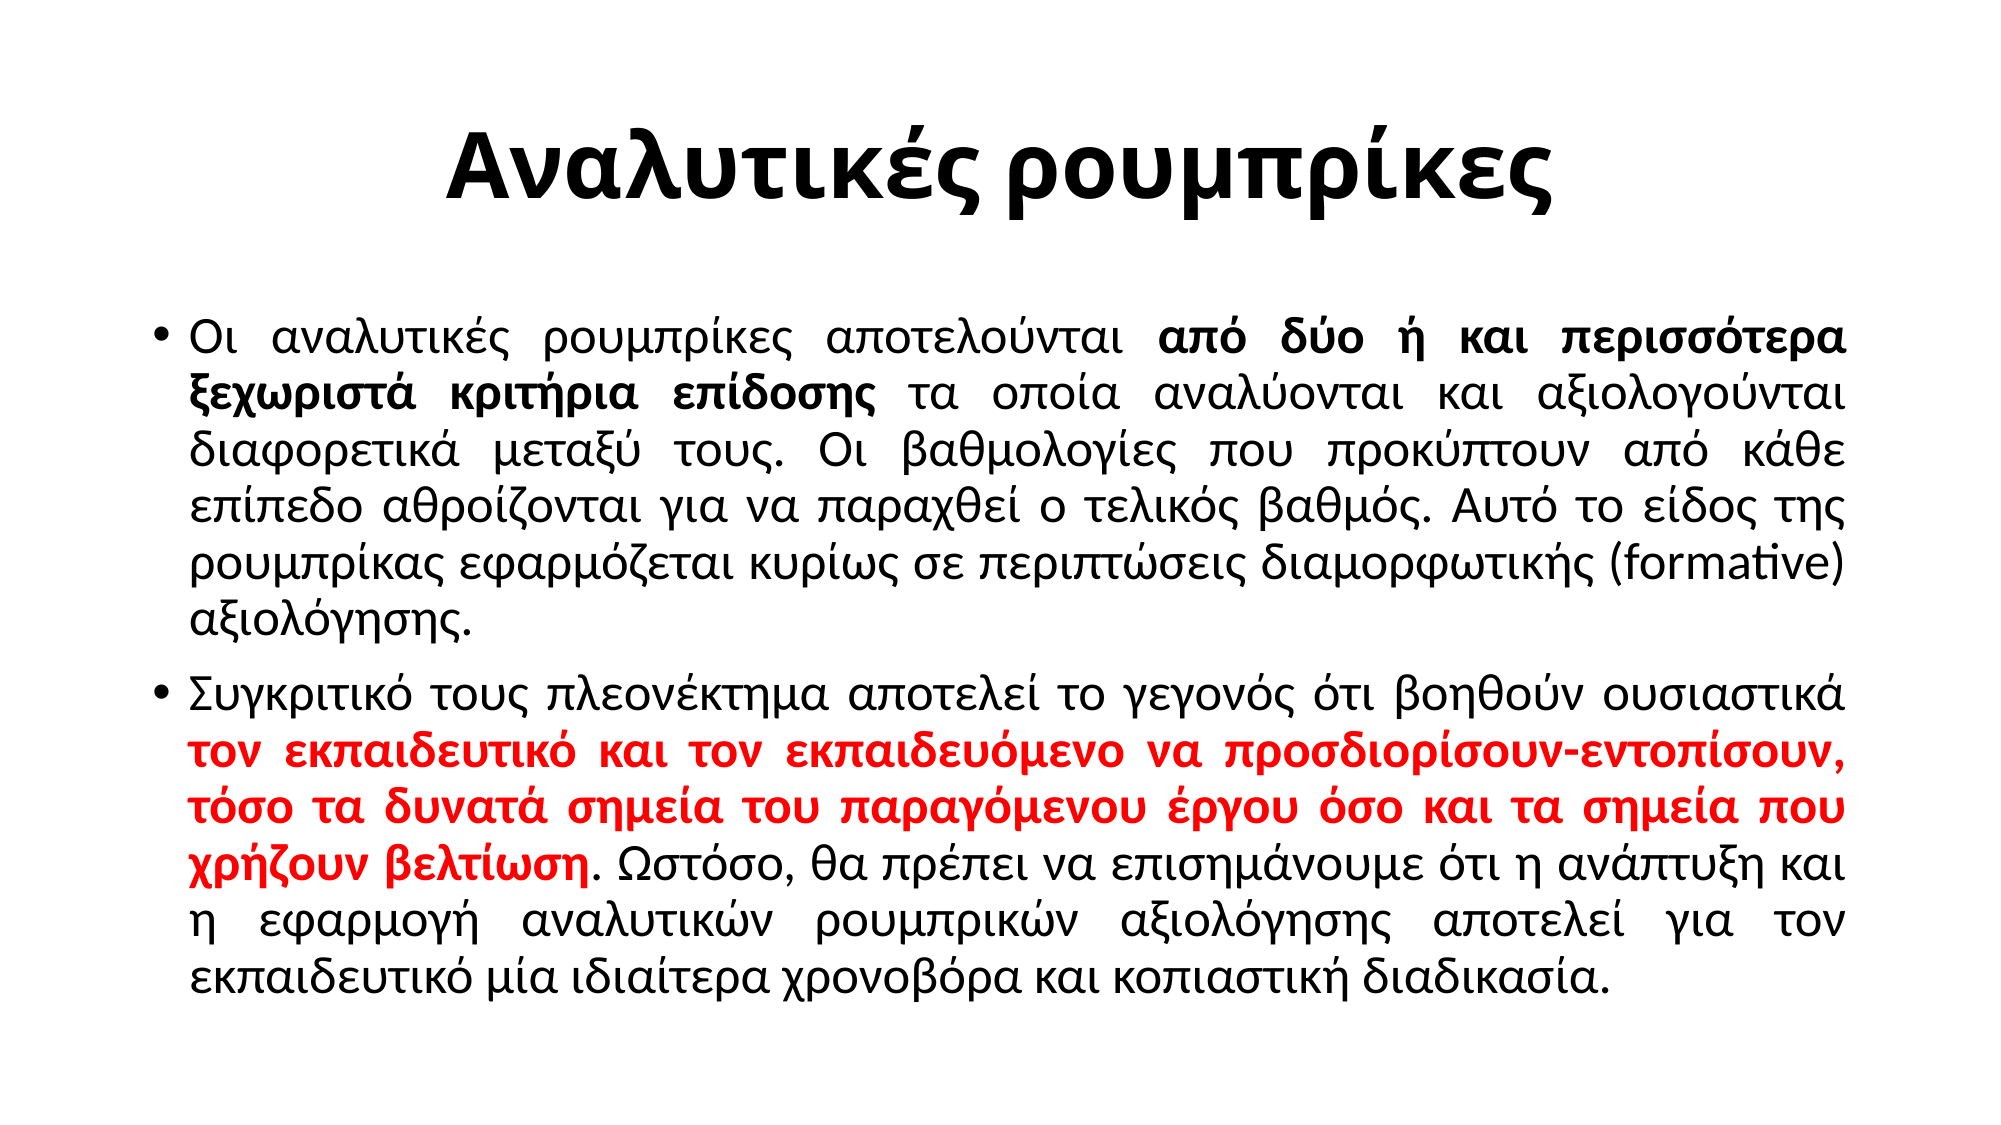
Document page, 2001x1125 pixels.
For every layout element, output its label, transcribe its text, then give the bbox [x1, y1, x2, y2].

title Αναλυτικές ρουμπρίκες [137, 59, 1863, 278]
list Οι αναλυτικές ρουμπρίκες αποτελούνται από δύο ή και περισσότερα ξεχωριστά κριτήρια επίδοσης τα οποία αναλύονται και αξιολογούνται διαφορετικά μεταξύ τους. Οι βαθμολογίες που προκύπτουν από κάθε επίπεδο αθροίζονται για να παραχθεί ο τελικός βαθμός. Αυτό το είδος της ρουμπρίκας εφαρμόζεται κυρίως σε περιπτώσεις διαμορφωτικής (formative) αξιολόγησης. Συγκριτικό τους πλεονέκτημα αποτελεί το γεγονός ότι βοηθούν ουσιαστικά τον εκπαιδευτικό και τον εκπαιδευόμενο να προσδιορίσουν-εντοπίσουν, τόσο τα δυνατά σημεία του παραγόμενου έργου όσο και τα σημεία που χρήζουν βελτίωση. Ωστόσο, θα πρέπει να επισημάνουμε ότι η ανάπτυξη και η εφαρμογή αναλυτικών ρουμπρικών αξιολόγησης αποτελεί για τον εκπαιδευτικό μία ιδιαίτερα χρονοβόρα και κοπιαστική διαδικασία. [137, 299, 1863, 1014]
